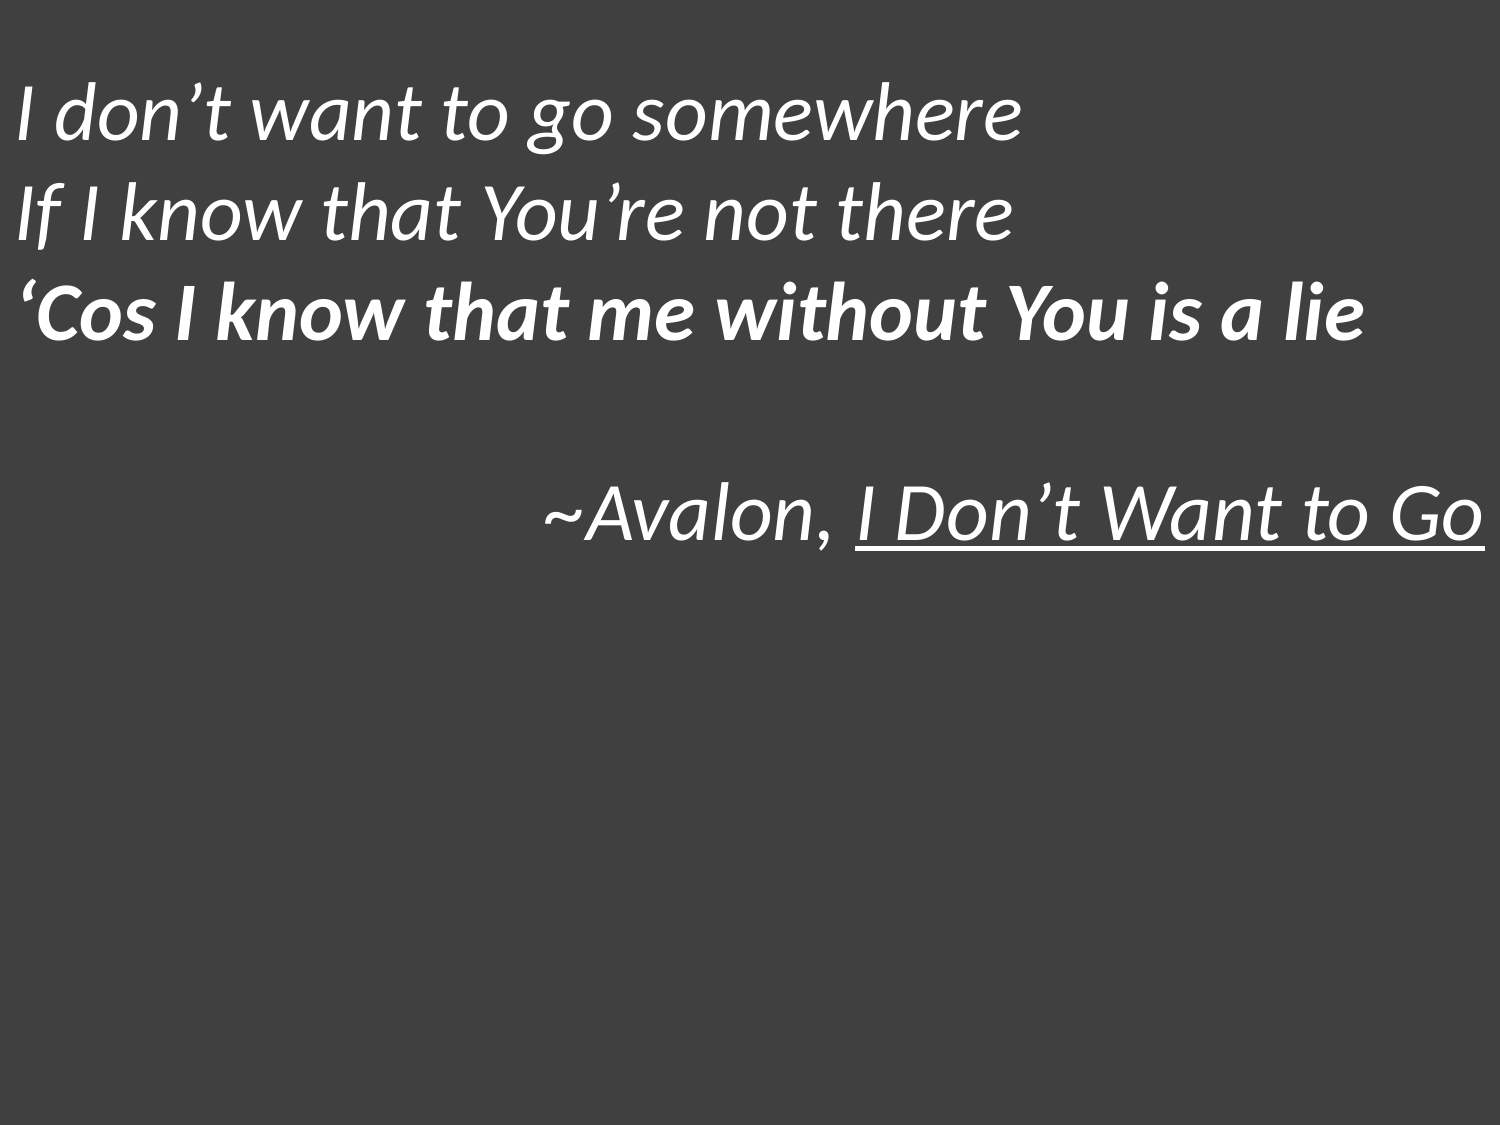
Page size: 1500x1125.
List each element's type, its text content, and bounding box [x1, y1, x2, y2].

text_box I don’t want to go somewhere If I know that You’re not there ‘Cos I know that me without You is a lie ~Avalon, I Don’t Want to Go [0, 50, 1500, 565]
